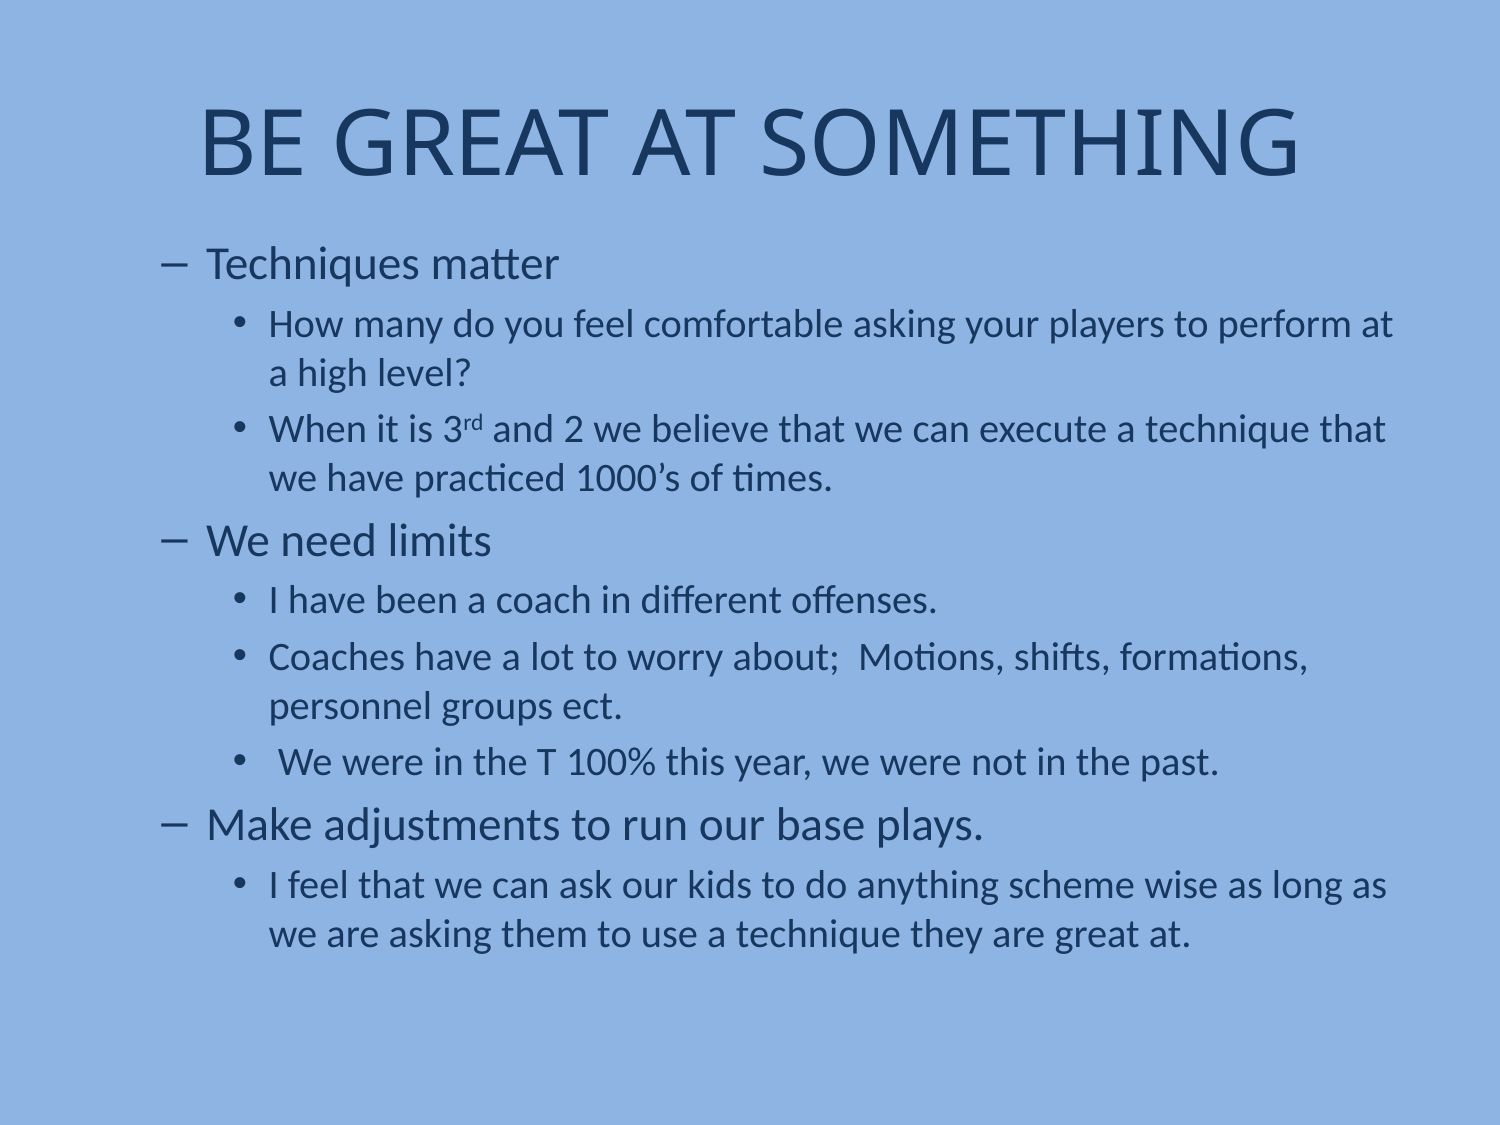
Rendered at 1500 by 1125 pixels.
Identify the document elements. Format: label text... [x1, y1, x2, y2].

title BE GREAT AT SOMETHING [75, 45, 1425, 224]
list Techniques matter How many do you feel comfortable asking your players to perform at a high level? When it is 3rd and 2 we believe that we can execute a technique that we have practiced 1000’s of times. We need limits I have been a coach in different offenses. Coaches have a lot to worry about; Motions, shifts, formations, personnel groups ect. We were in the T 100% this year, we were not in the past. Make adjustments to run our base plays. I feel that we can ask our kids to do anything scheme wise as long as we are asking them to use a technique they are great at. [75, 224, 1425, 968]
